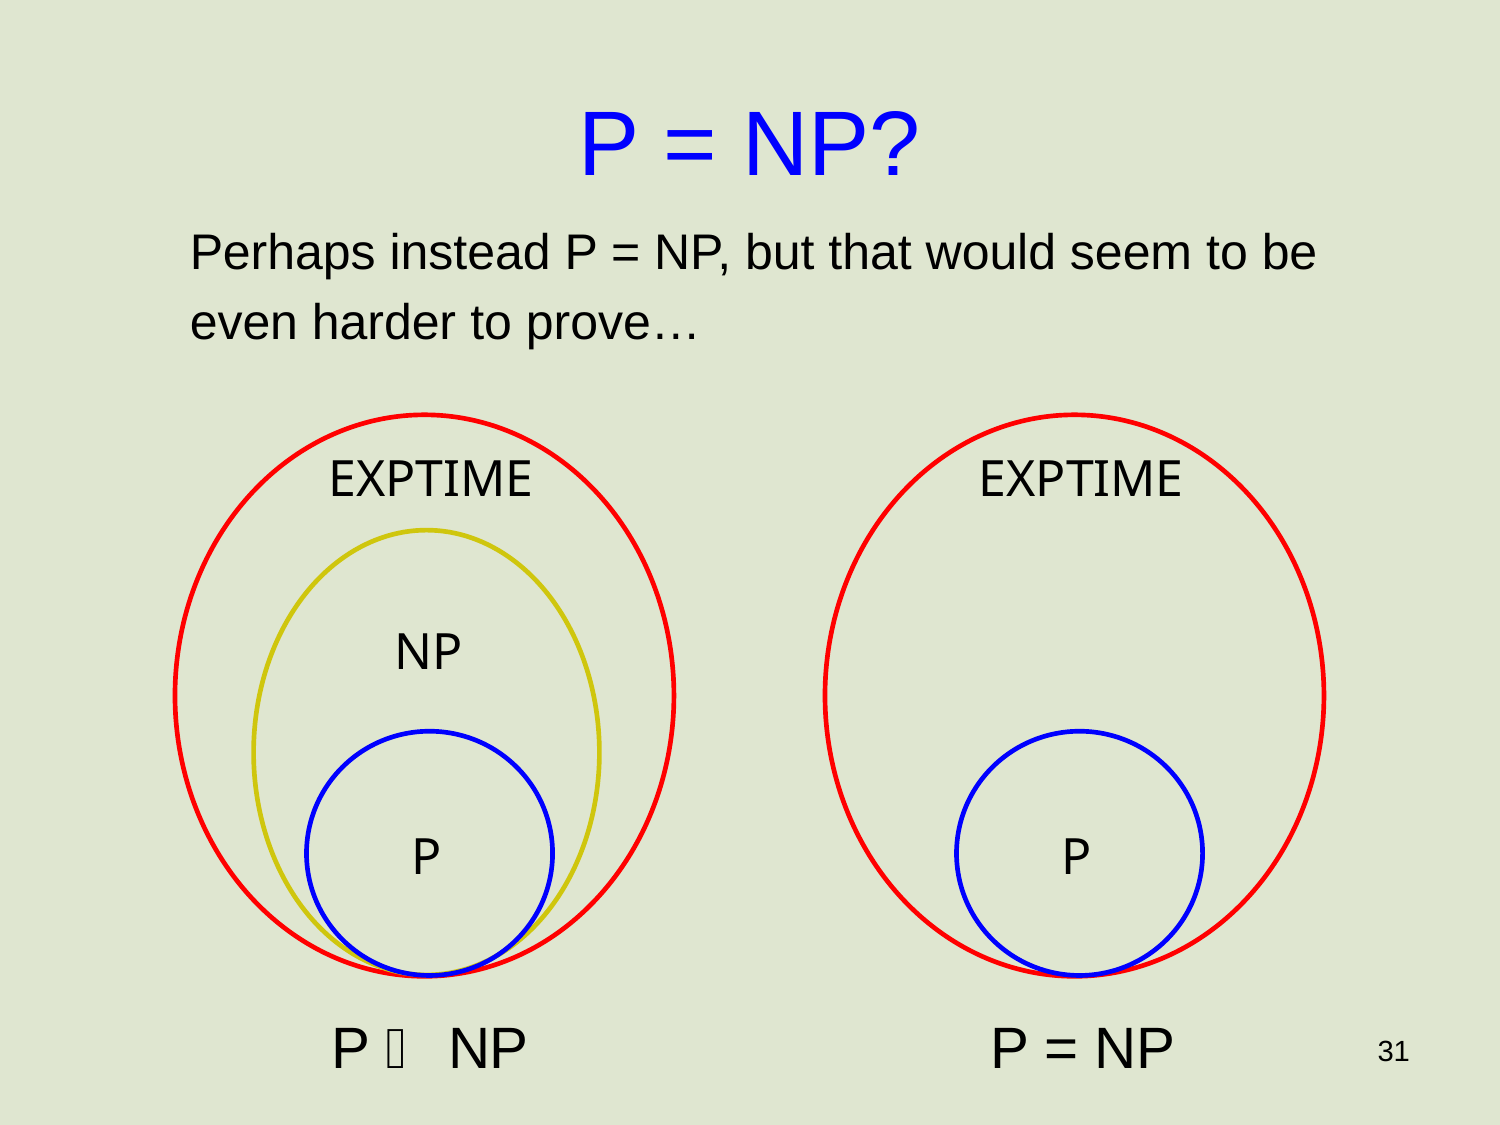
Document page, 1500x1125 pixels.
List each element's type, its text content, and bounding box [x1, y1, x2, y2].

text_box [956, 731, 1203, 976]
title P = NP? [75, 45, 1425, 233]
text_box [973, 418, 1176, 439]
text_box P [396, 817, 457, 892]
text_box [306, 731, 553, 976]
text_box [825, 444, 1324, 977]
text_box P = NP [975, 1002, 1191, 1088]
text_box EXPTIME [963, 439, 1199, 514]
text_box [253, 530, 600, 971]
text_box EXPTIME [313, 439, 549, 514]
text_box P [1046, 817, 1107, 892]
text_box [323, 418, 526, 439]
text_box Perhaps instead P = NP, but that would seem to be even harder to prove… [174, 212, 1425, 418]
text_box NP [379, 612, 478, 688]
slide_number 31 [1074, 1024, 1425, 1103]
text_box P  NP [316, 1002, 544, 1088]
text_box [174, 444, 674, 977]
